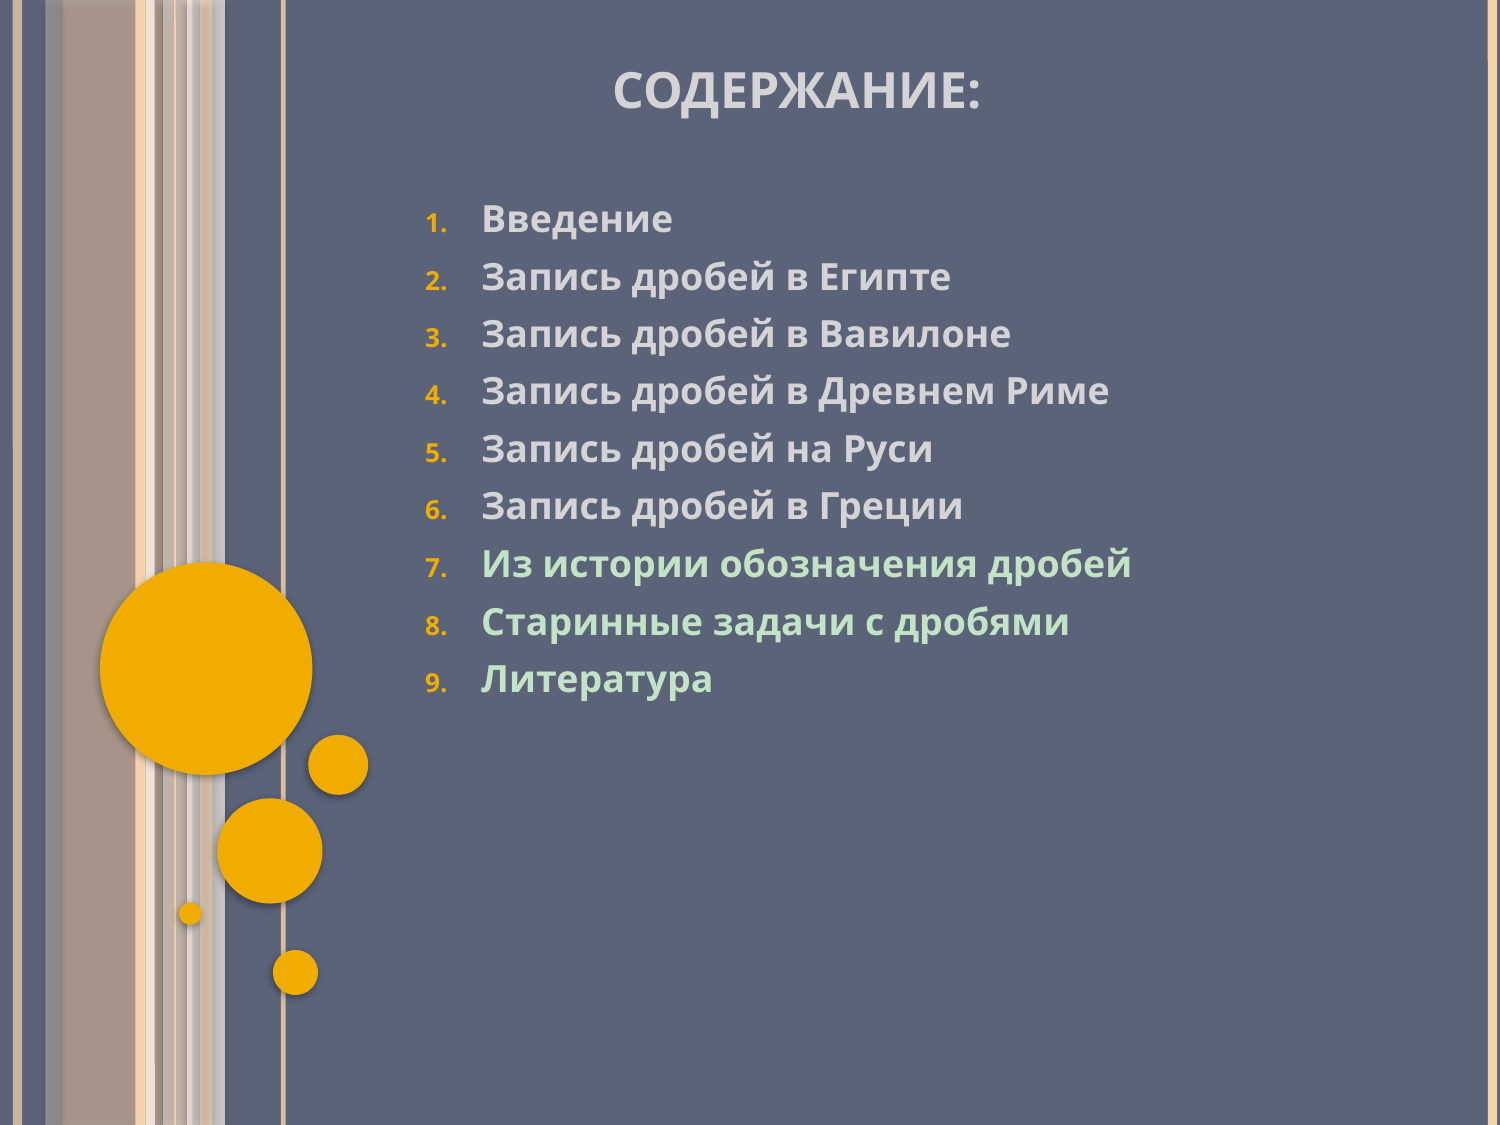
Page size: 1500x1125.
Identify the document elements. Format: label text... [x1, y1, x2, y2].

title Содержание: [597, 0, 1032, 126]
list Введение Запись дробей в Египте Запись дробей в Вавилоне Запись дробей в Древнем Риме Запись дробей на Руси Запись дробей в Греции Из истории обозначения дробей Старинные задачи с дробями Литература [410, 187, 1423, 903]
